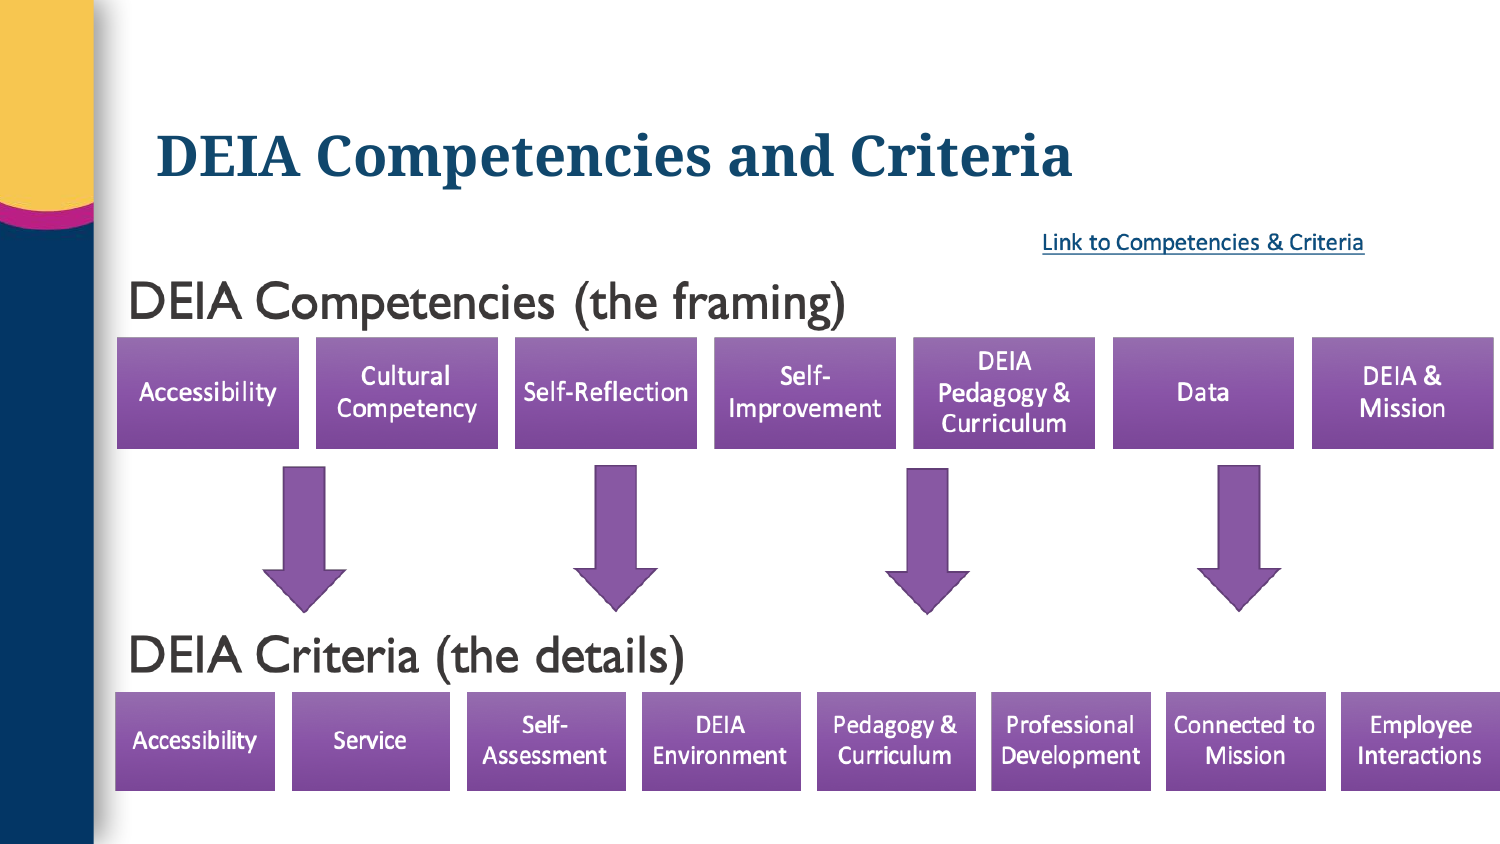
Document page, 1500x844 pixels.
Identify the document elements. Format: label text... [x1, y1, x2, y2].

title DEIA Competencies and Criteria [144, 22, 1381, 195]
picture [0, 0, 94, 844]
picture [96, 216, 1500, 844]
